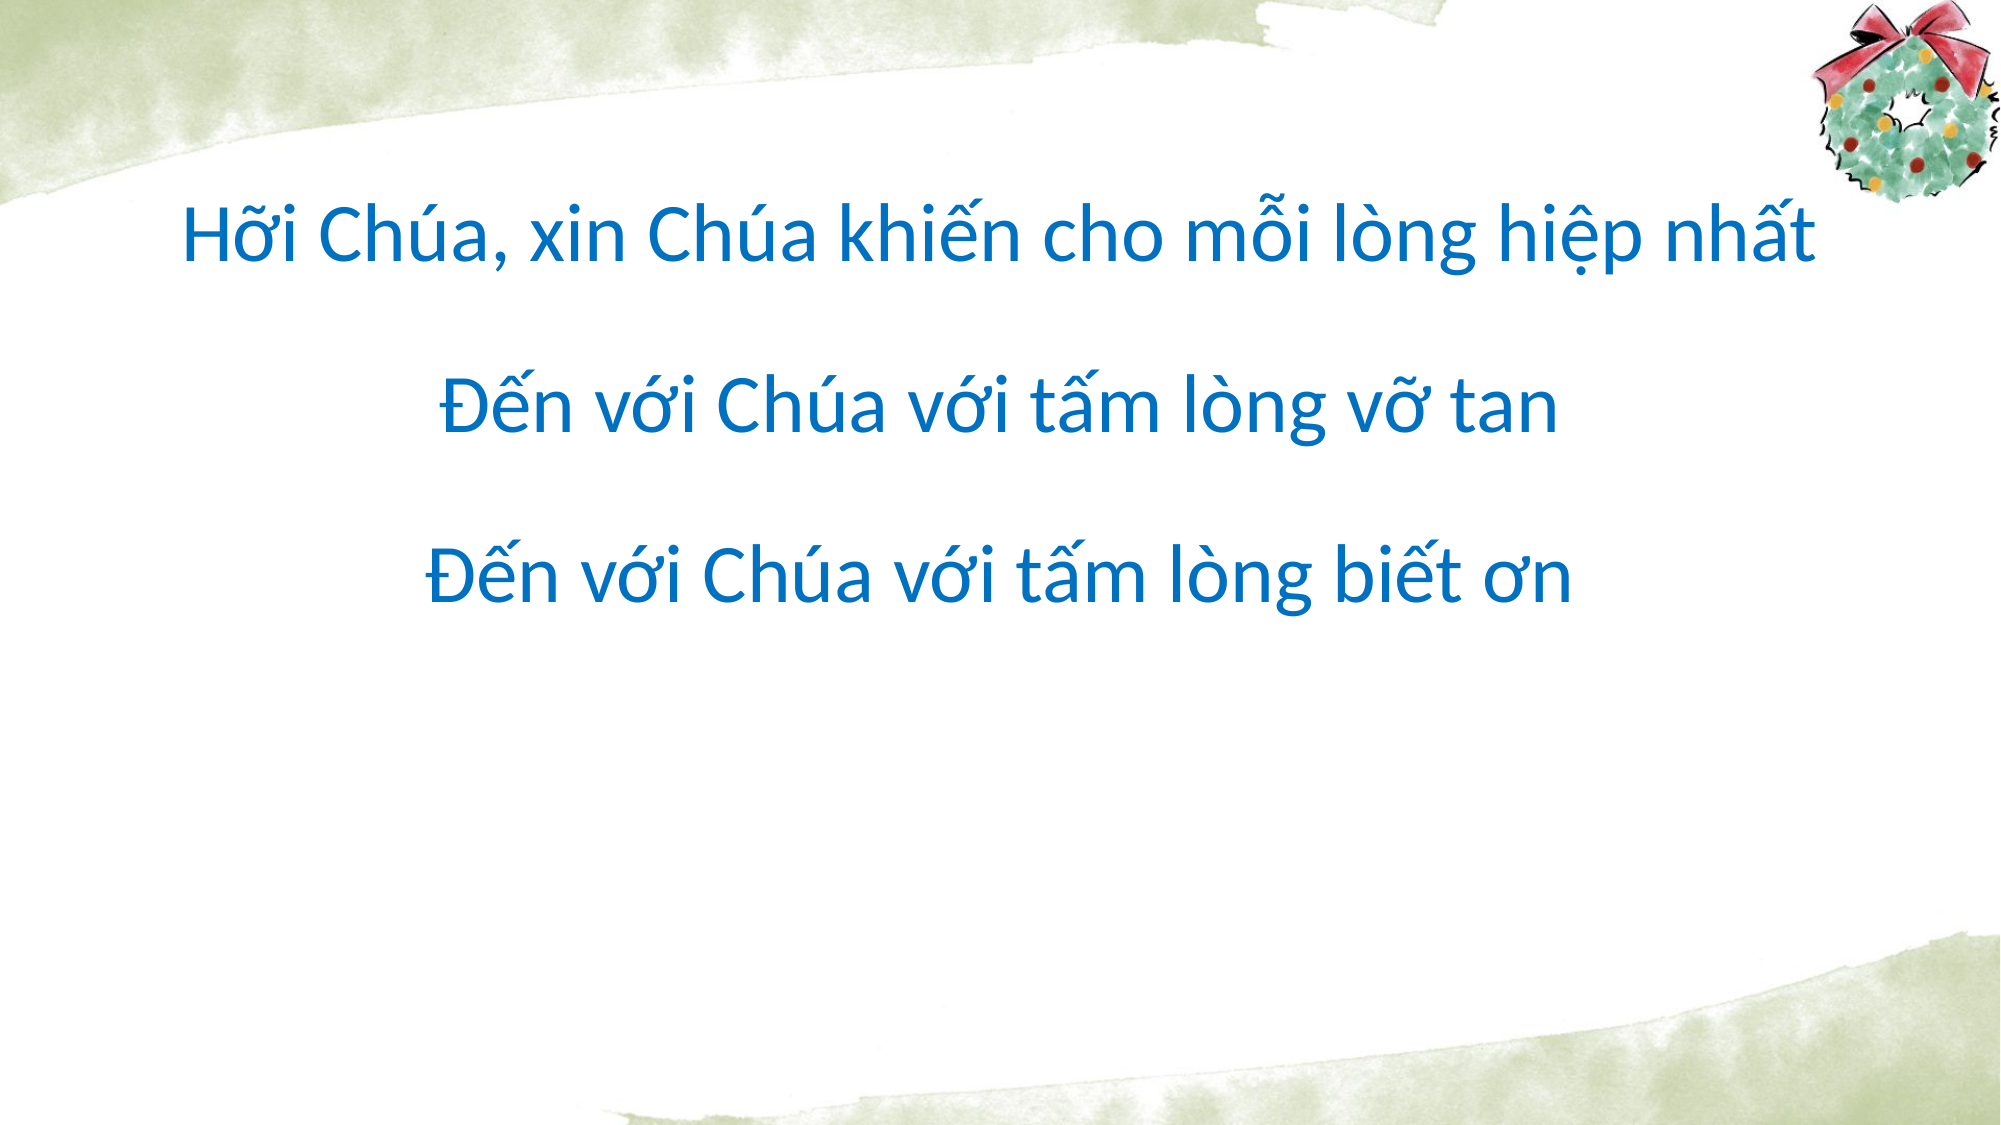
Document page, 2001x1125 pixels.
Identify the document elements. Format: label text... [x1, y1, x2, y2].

list Hỡi Chúa, xin Chúa khiến cho mỗi lòng hiệp nhất Đến với Chúa với tấm lòng vỡ tan Đến với Chúa với tấm lòng biết ơn [0, 0, 2000, 1125]
